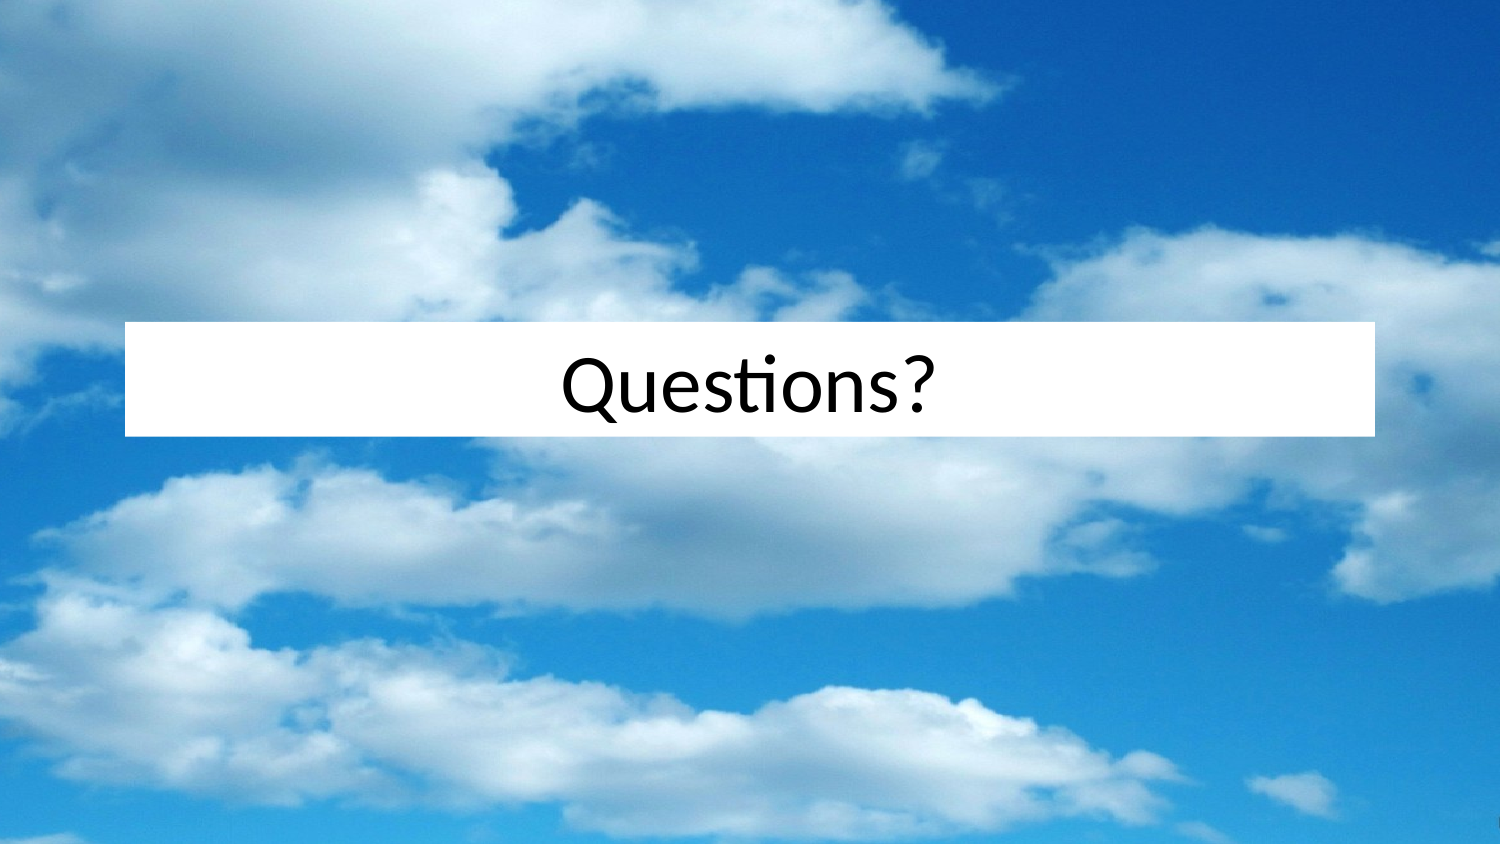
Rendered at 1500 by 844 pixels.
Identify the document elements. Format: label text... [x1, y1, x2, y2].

picture [0, 0, 1500, 844]
text_box Questions? [125, 321, 1375, 437]
